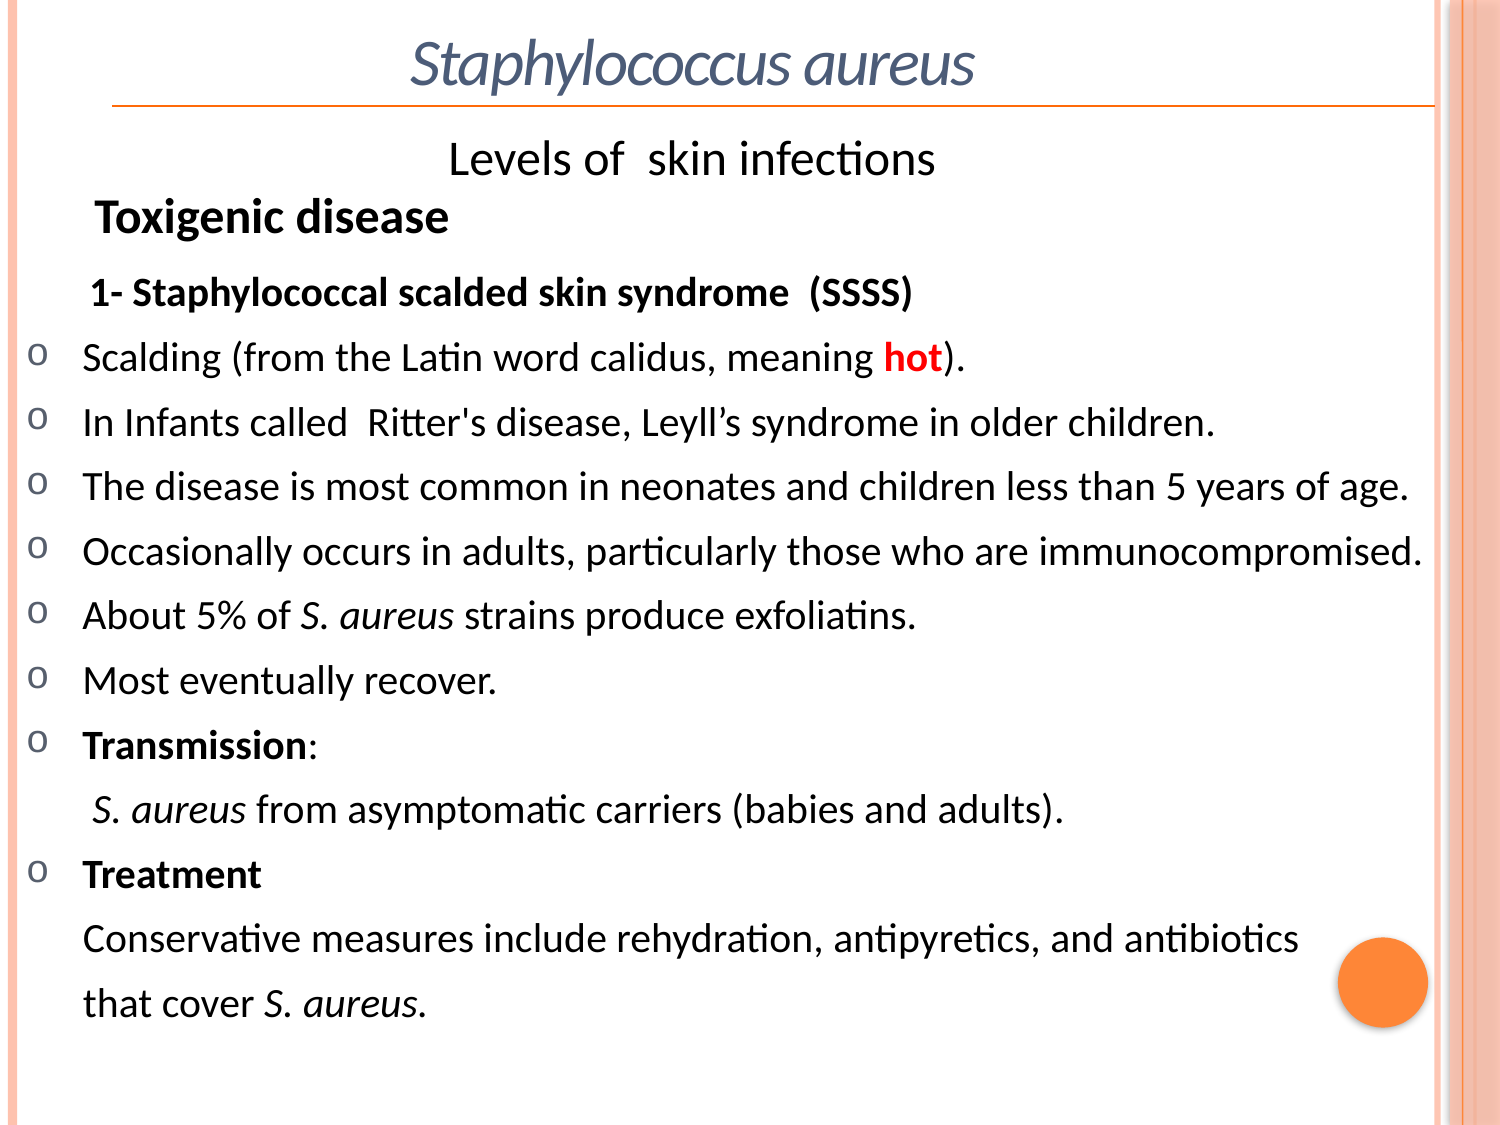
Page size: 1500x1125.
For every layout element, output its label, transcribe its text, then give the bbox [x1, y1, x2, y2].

text_box 1- Staphylococcal scalded skin syndrome (SSSS) Scalding (from the Latin word calidus, meaning hot). In Infants called Ritter's disease, Leyll’s syndrome in older children. The disease is most common in neonates and children less than 5 years of age. Occasionally occurs in adults, particularly those who are immunocompromised. About 5% of S. aureus strains produce exfoliatins. Most eventually recover. Transmission: S. aureus from asymptomatic carriers (babies and adults). Treatment Conservative measures include rehydration, antipyretics, and antibiotics that cover S. aureus. [0, 257, 1444, 933]
text_box Levels of skin infections [422, 117, 963, 193]
text_box Toxigenic disease [79, 175, 466, 371]
text_box Staphylococcus aureus [395, 11, 1164, 102]
